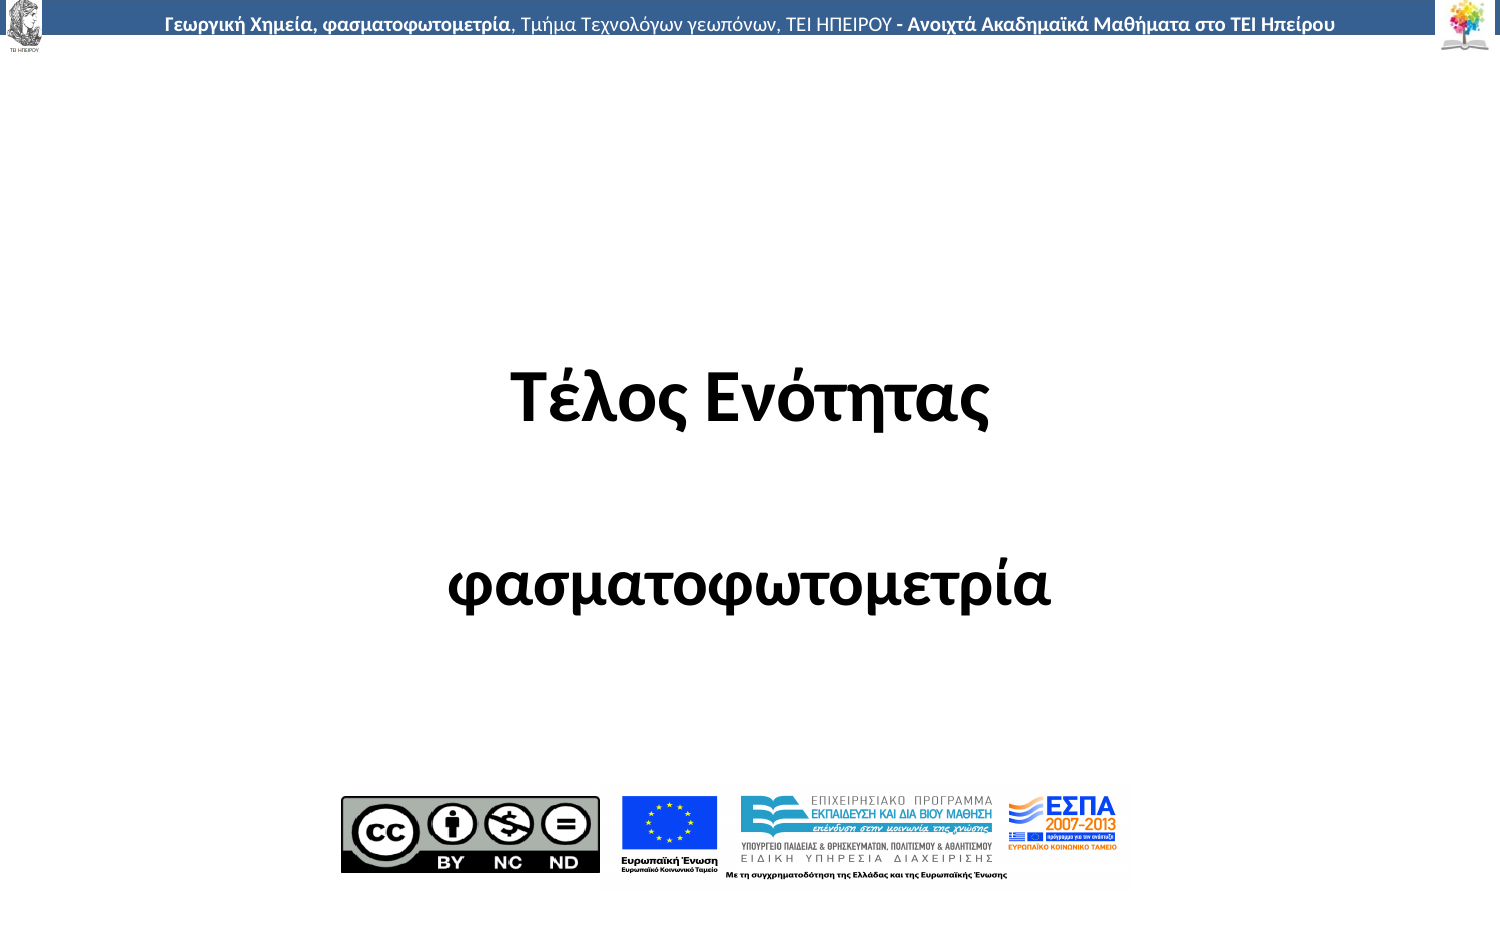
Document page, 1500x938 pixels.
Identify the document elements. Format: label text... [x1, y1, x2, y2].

subtitle φασματοφωτομετρία [112, 531, 1388, 771]
picture [6, 0, 42, 54]
title Τέλος Ενότητας [112, 291, 1388, 493]
picture [1435, 0, 1495, 52]
picture [341, 783, 1133, 890]
